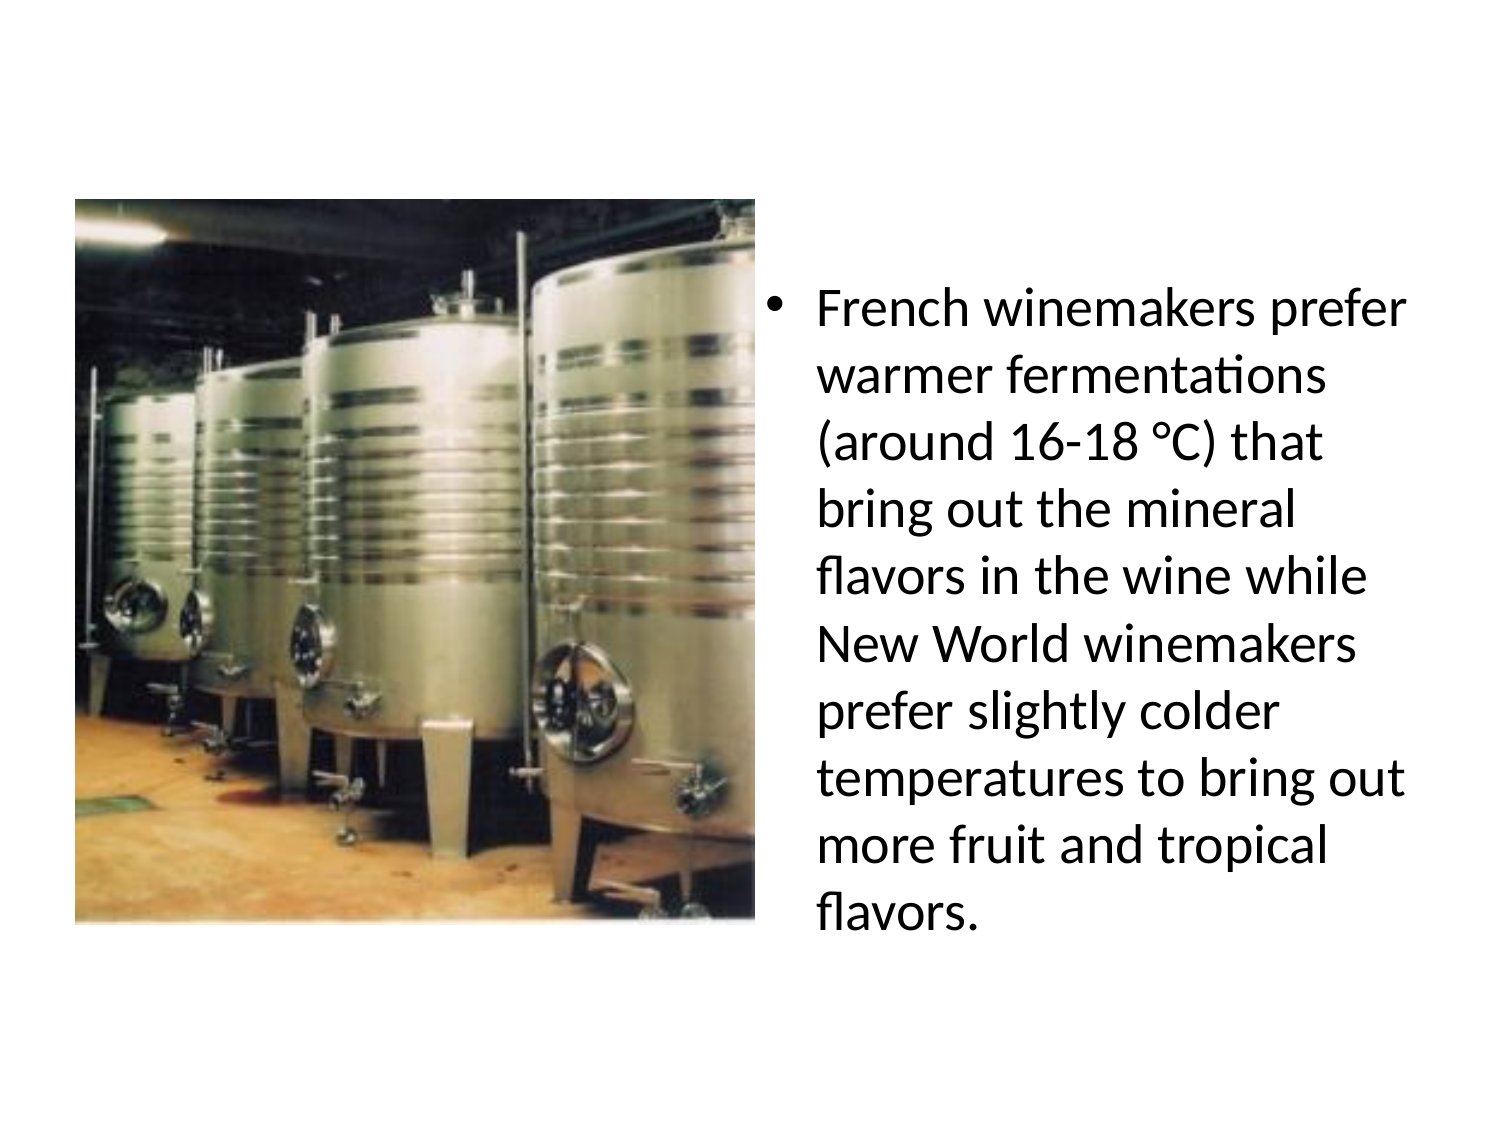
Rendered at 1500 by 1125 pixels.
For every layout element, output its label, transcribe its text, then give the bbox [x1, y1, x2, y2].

picture [74, 199, 755, 926]
list French winemakers prefer warmer fermentations (around 16-18 °C) that bring out the mineral flavors in the wine while New World winemakers prefer slightly colder temperatures to bring out more fruit and tropical flavors. [750, 262, 1425, 1005]
